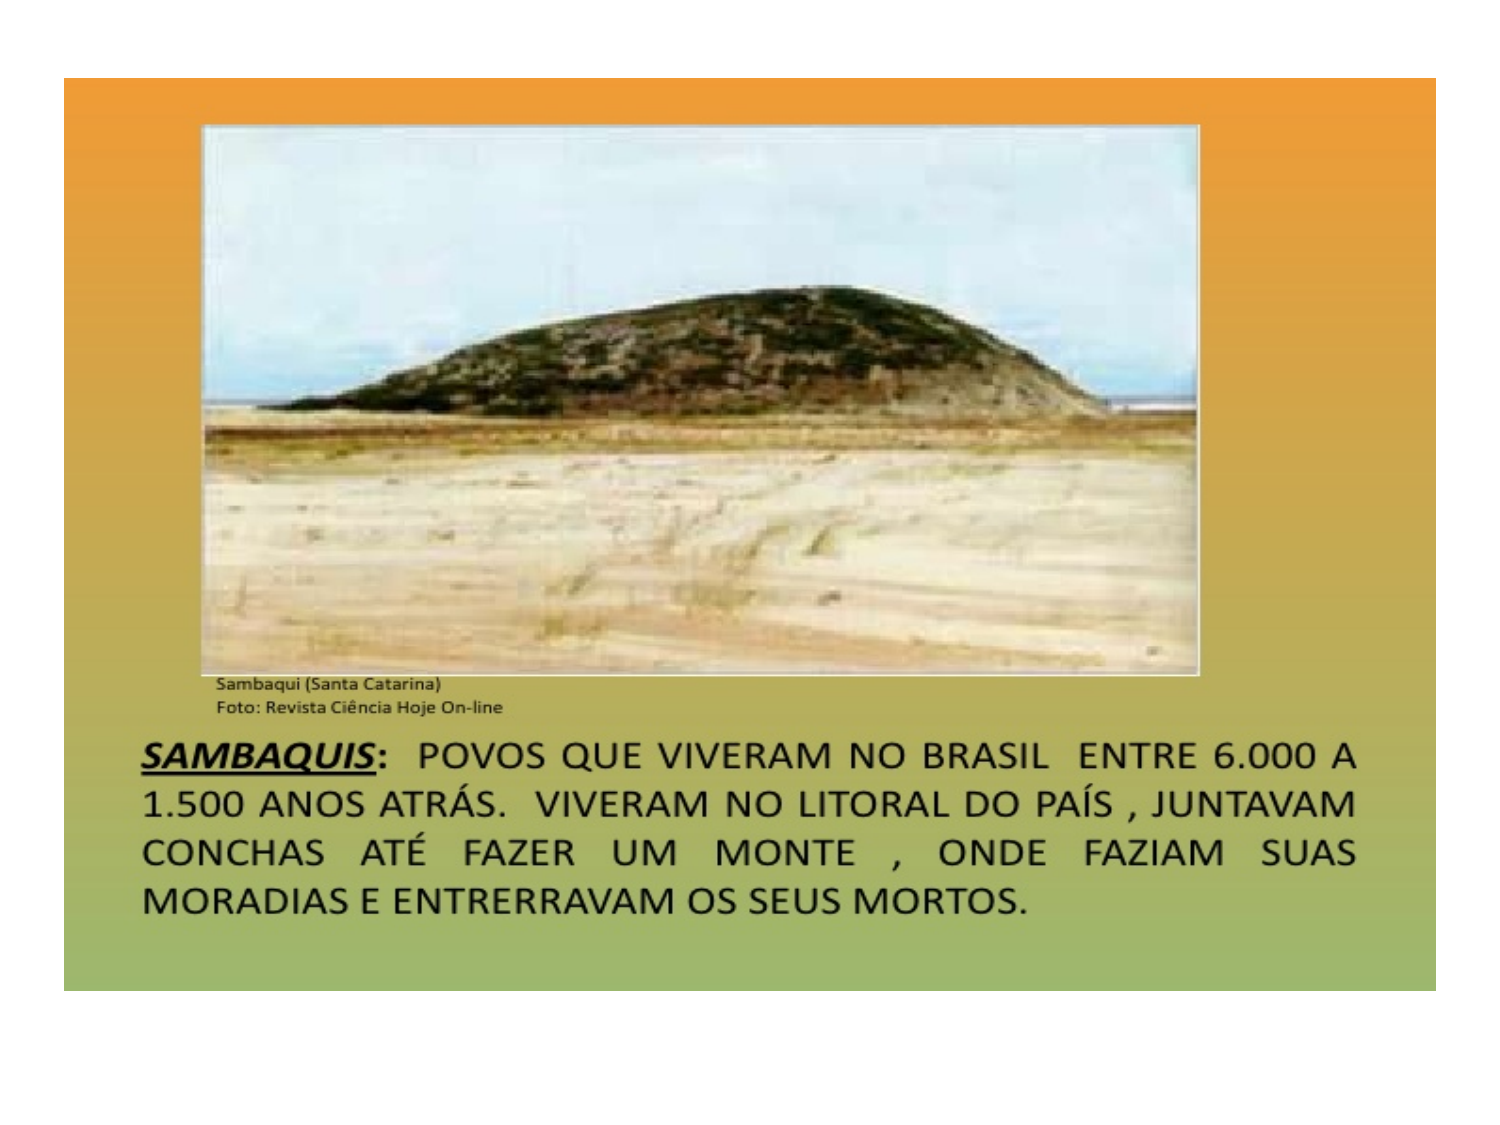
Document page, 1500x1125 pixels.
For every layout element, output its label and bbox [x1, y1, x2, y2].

picture [64, 77, 1436, 991]
